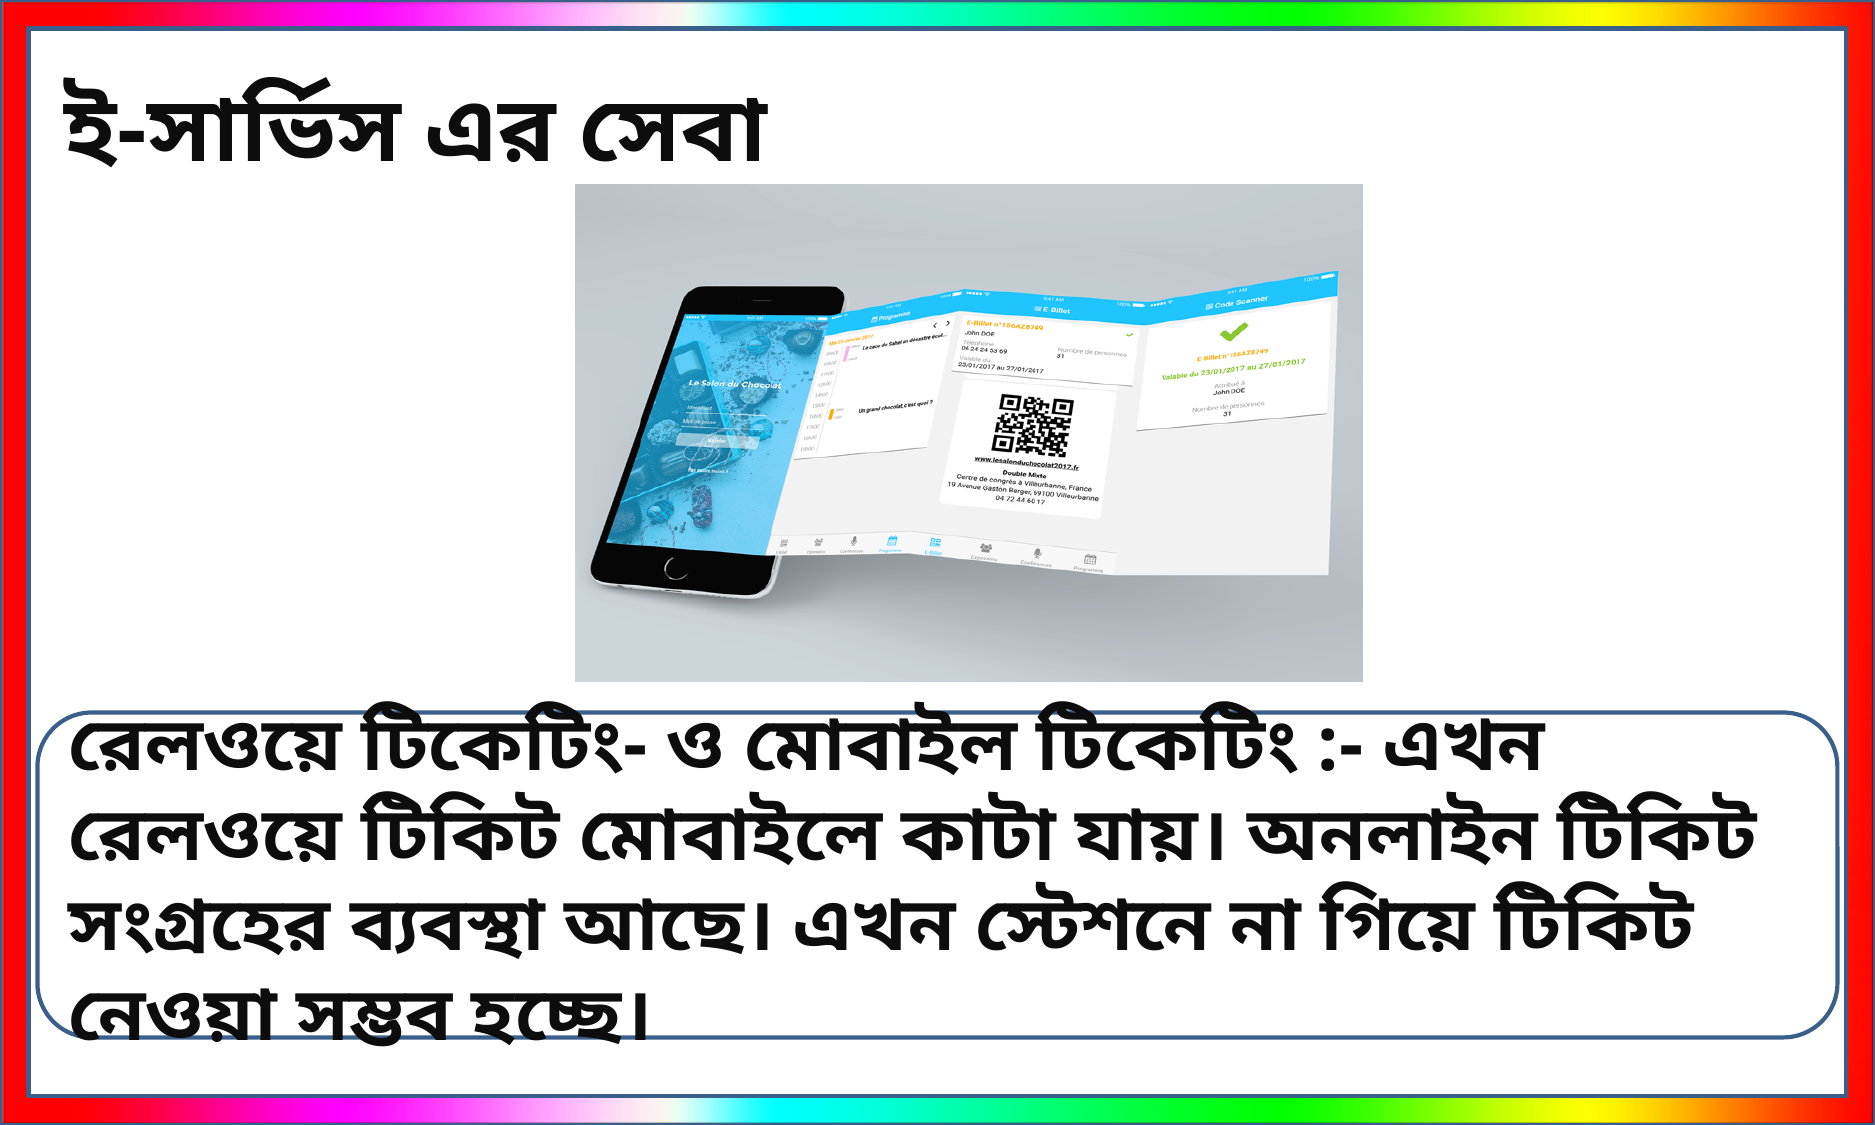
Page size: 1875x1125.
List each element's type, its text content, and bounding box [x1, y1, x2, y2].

text_box [35, 48, 1740, 190]
text_box রেলওয়ে টিকেটিং- ও মোবাইল টিকেটিং :- এখন রেলওয়ে টিকিট মোবাইলে কাটা যায়। অনলাইন টিকিট সংগ্রহের ব্যবস্থা আছে। এখন স্টেশনে না গিয়ে টিকিট নেওয়া সম্ভব হচ্ছে। [35, 710, 1840, 1040]
picture [2, 2, 1873, 1123]
text_box ই-সার্ভিস এর সেবা [50, 62, 1825, 188]
